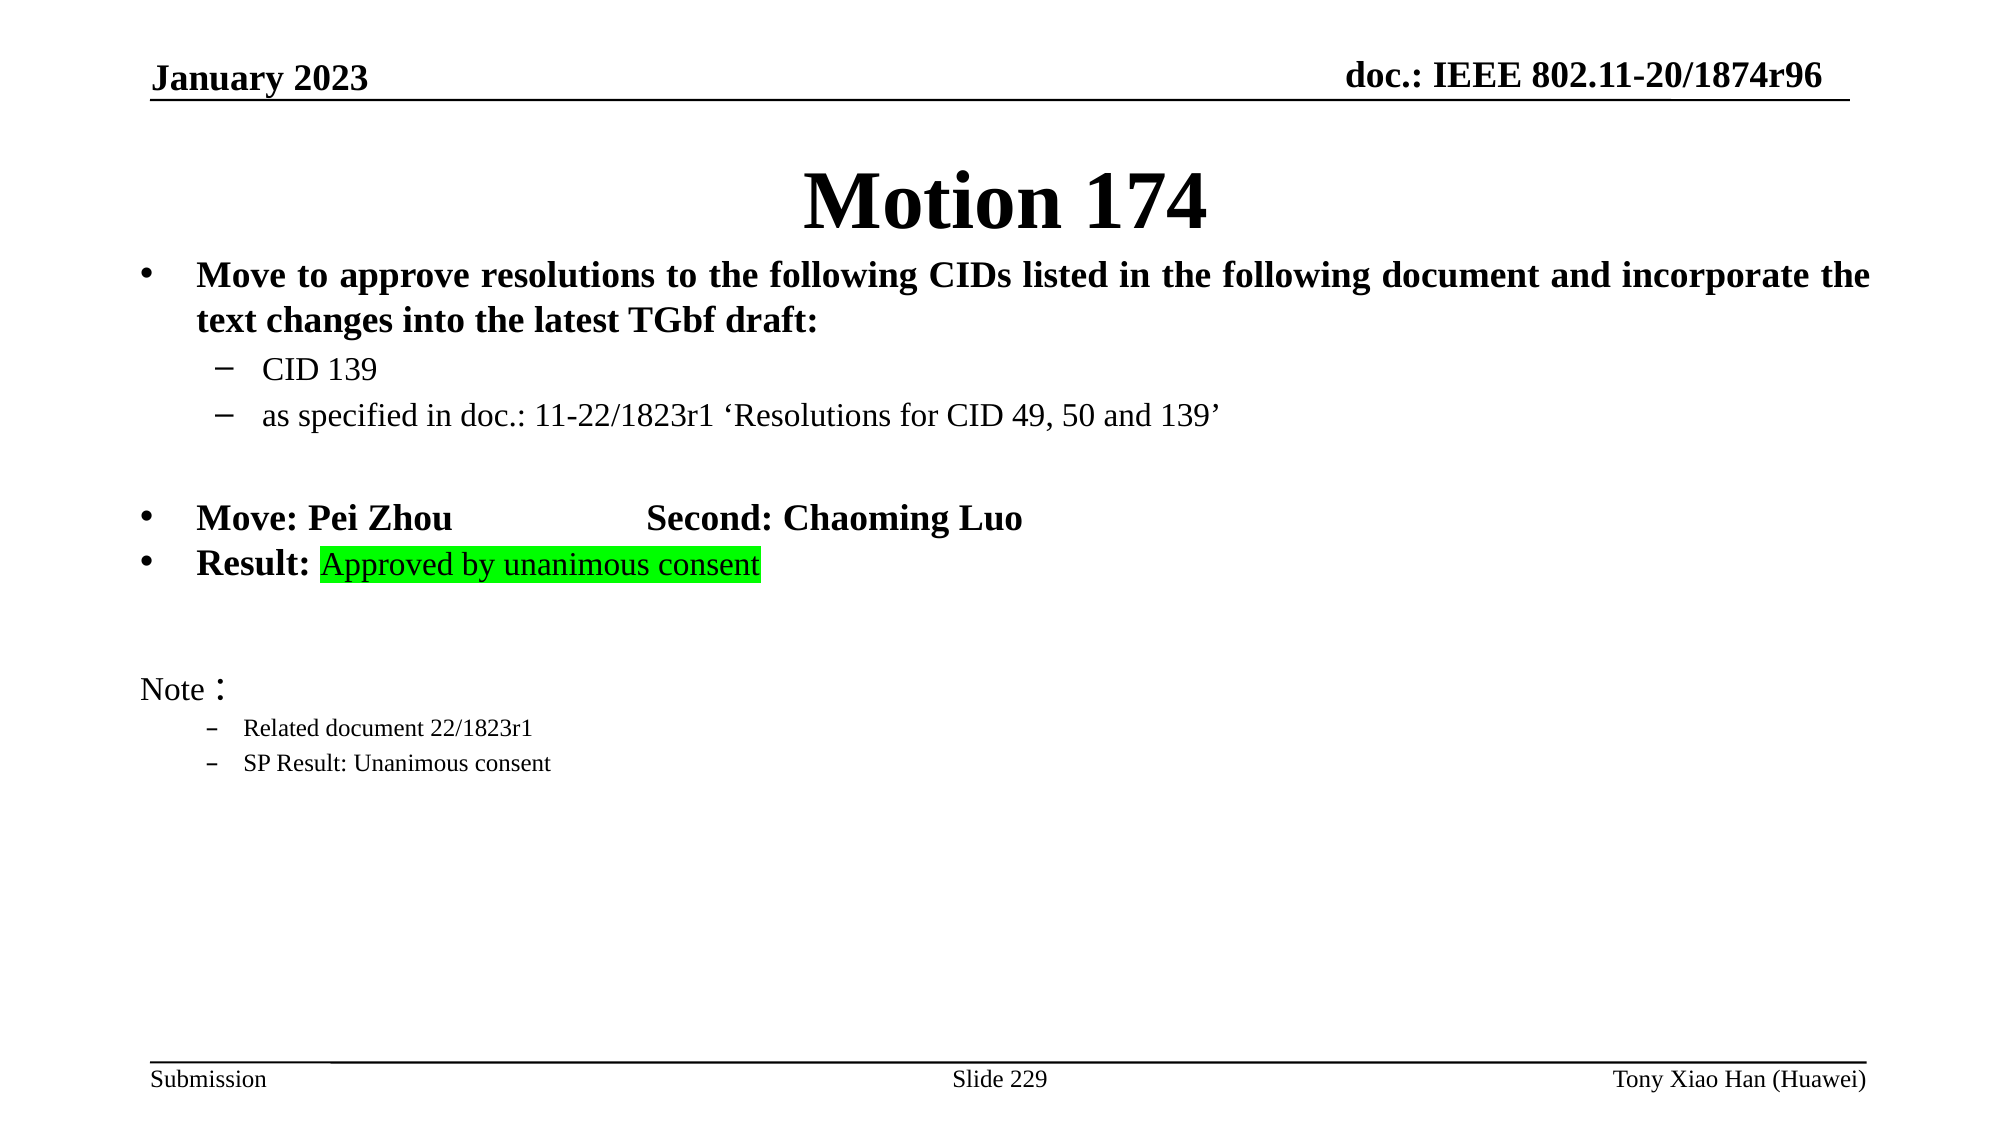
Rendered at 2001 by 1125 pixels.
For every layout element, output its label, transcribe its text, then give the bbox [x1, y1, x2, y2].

text_box Motion 174 [368, 137, 1644, 212]
text_box Move to approve resolutions to the following CIDs listed in the following document and incorporate the text changes into the latest TGbf draft: CID 139 as specified in doc.: 11-22/1823r1 ‘Resolutions for CID 49, 50 and 139’ Move: Pei Zhou Second: Chaoming Luo Result: Approved by unanimous consent Note： Related document 22/1823r1 SP Result: Unanimous consent [125, 212, 1888, 963]
